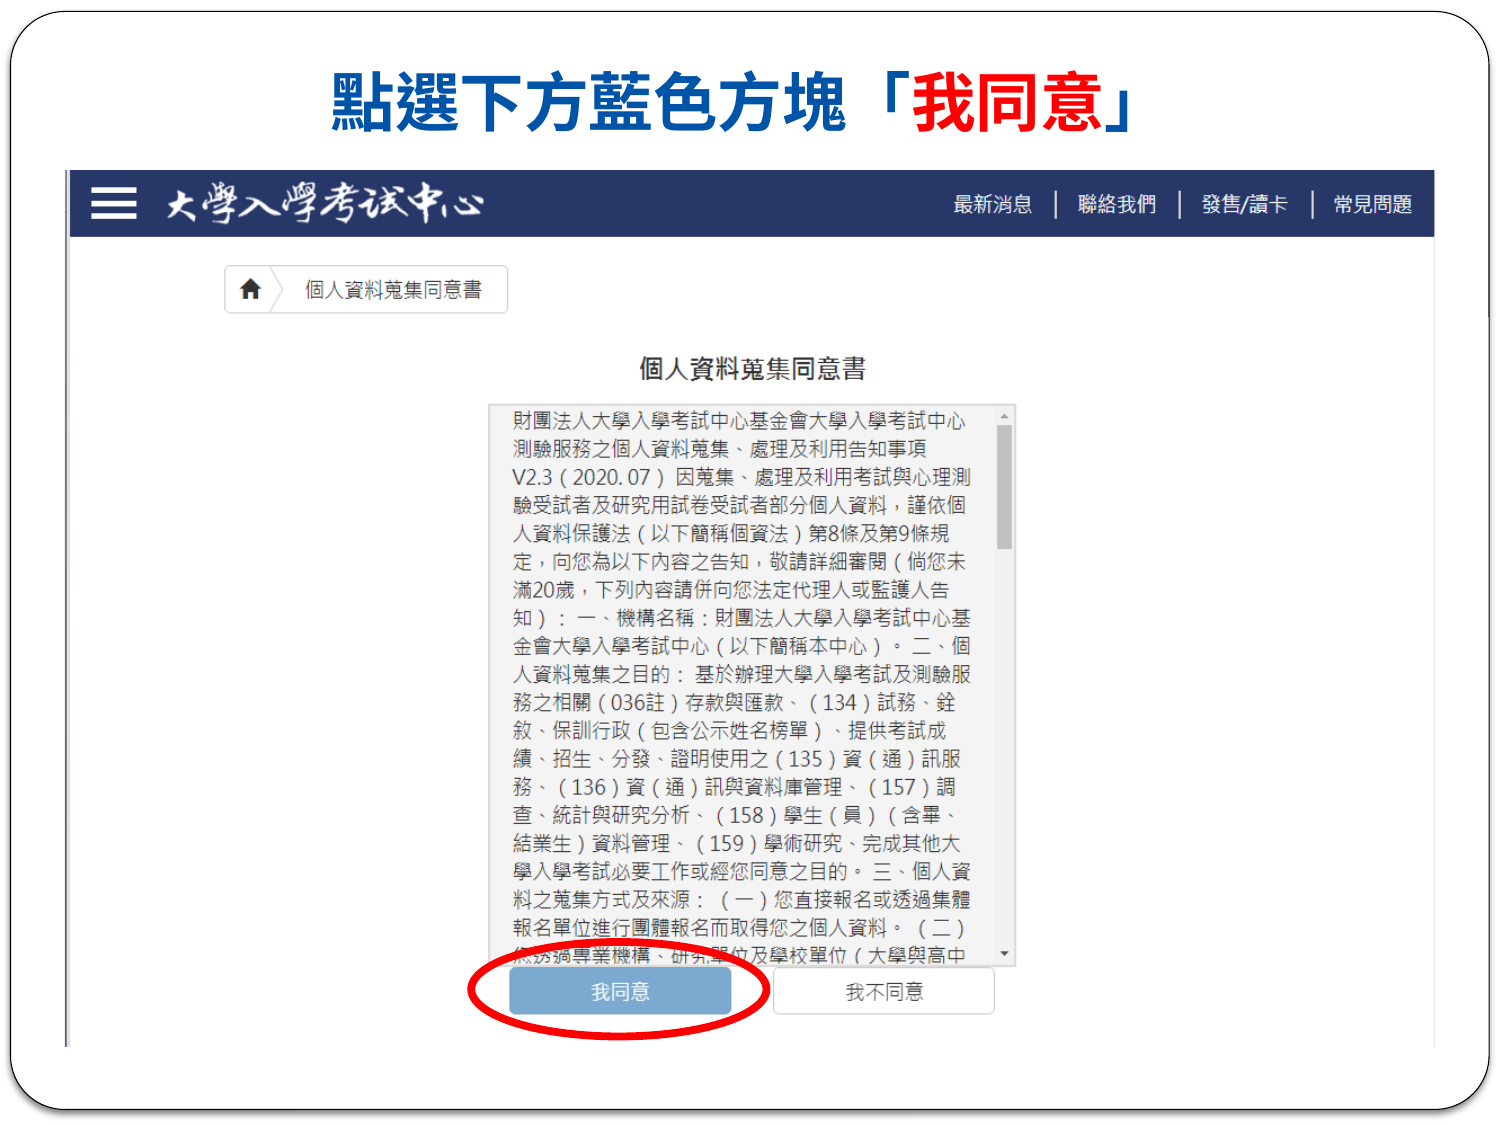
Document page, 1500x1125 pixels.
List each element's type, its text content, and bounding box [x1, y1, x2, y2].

picture [64, 169, 1436, 1048]
text_box 點選下方藍色方塊「我同意」 [0, 54, 1500, 147]
